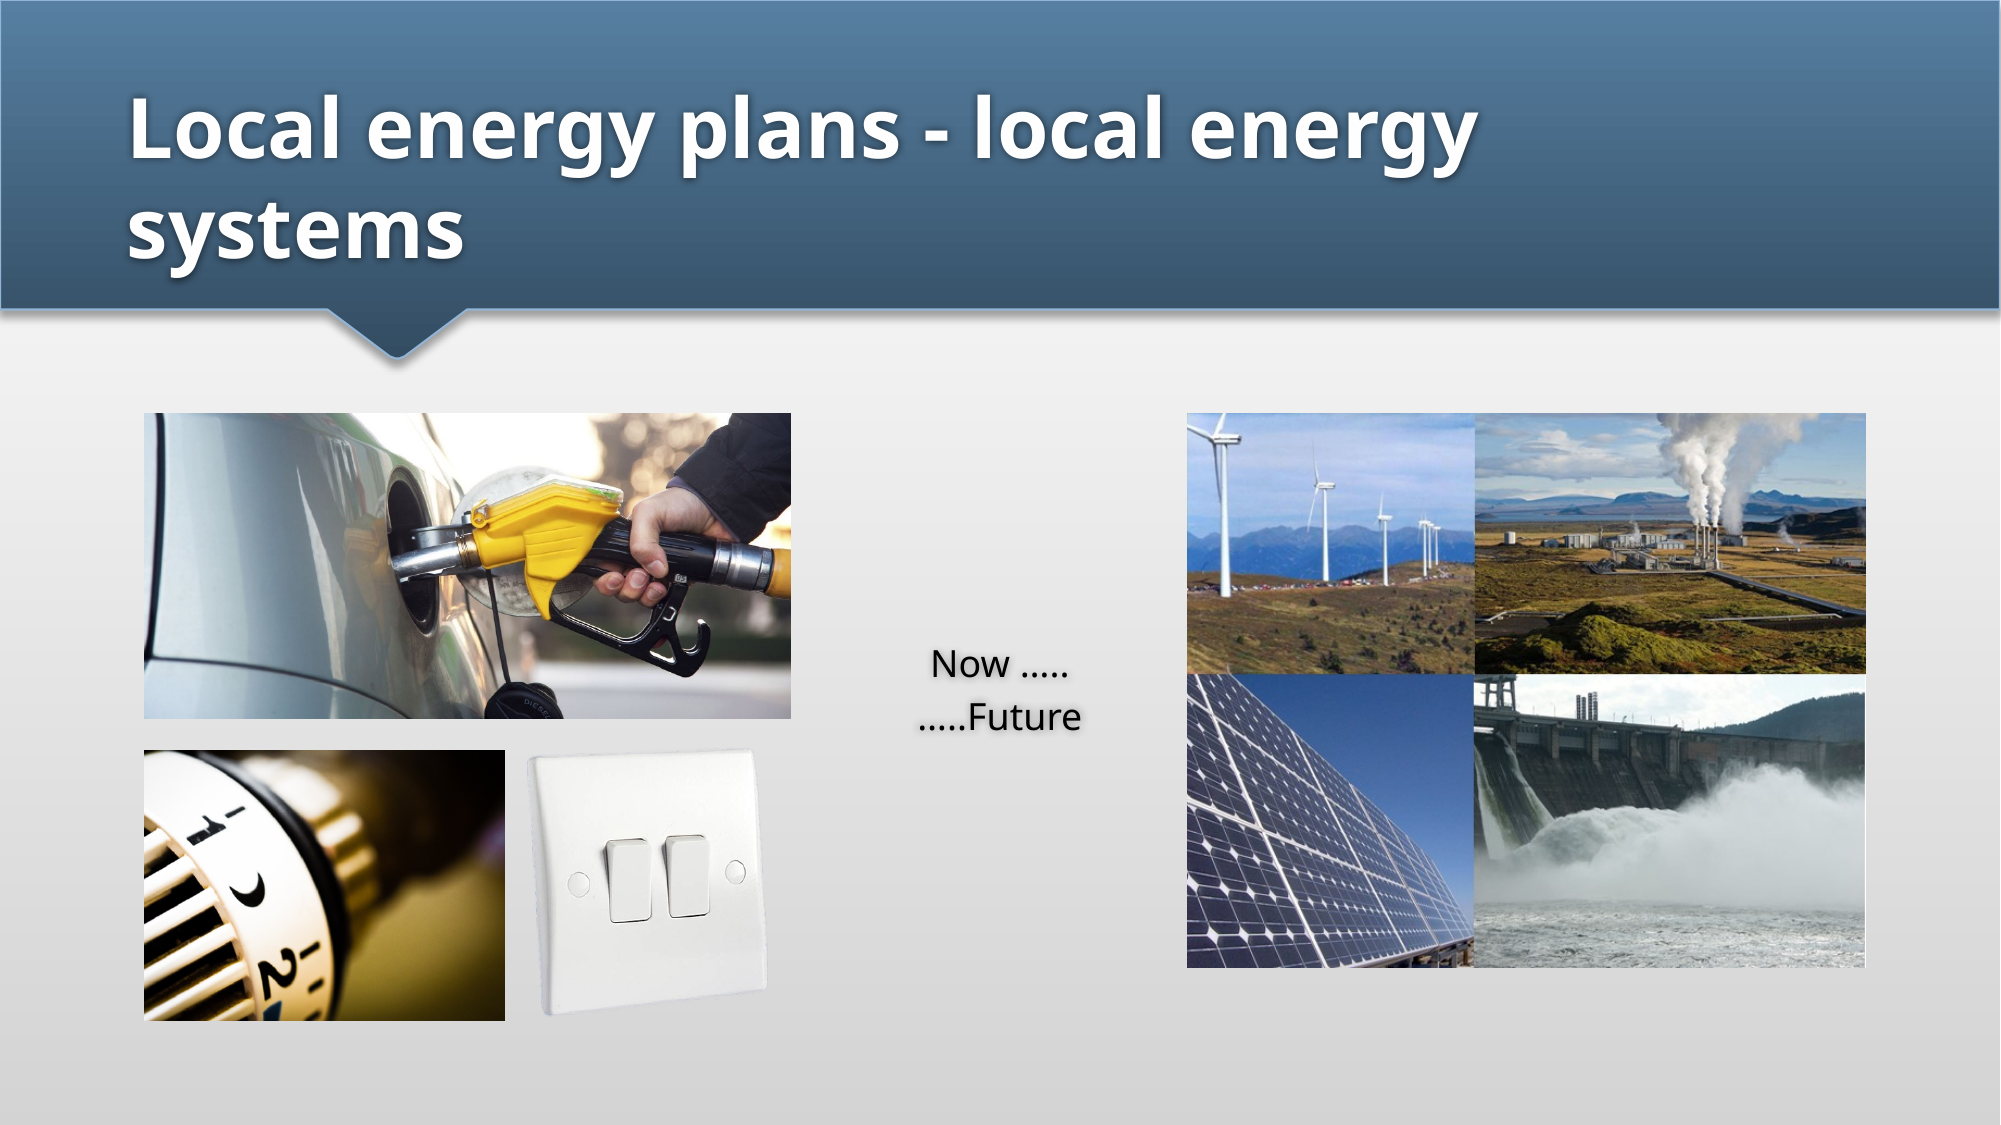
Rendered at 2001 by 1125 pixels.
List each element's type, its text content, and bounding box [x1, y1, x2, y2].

title Local energy plans - local energy systems [111, 123, 1847, 283]
list Now ….. …..Future [134, 364, 1866, 962]
picture [144, 413, 811, 1043]
picture [1186, 413, 1866, 968]
